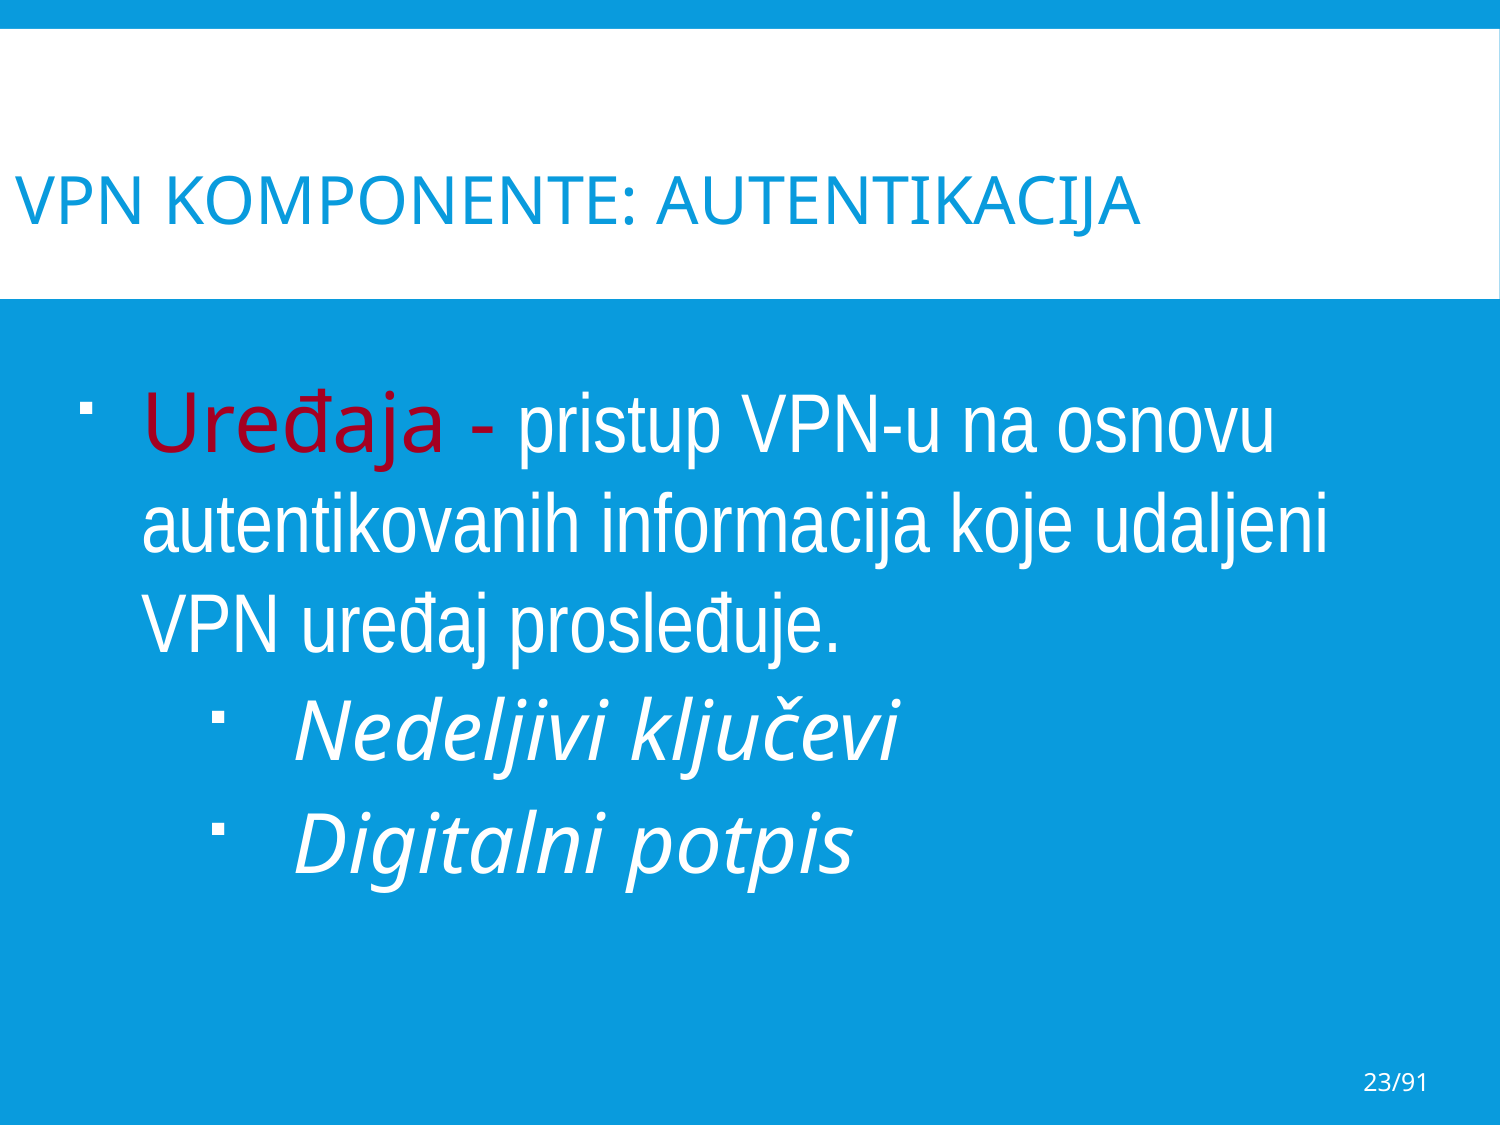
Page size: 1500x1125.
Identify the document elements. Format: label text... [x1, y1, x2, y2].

slide_number 23/91 [1355, 1053, 1473, 1114]
title VPN komponente: Autentikacija [0, 113, 1500, 295]
list Uređaja - pristup VPN-u na osnovu autentikovanih informacija koje udaljeni VPN uređaj prosleđuje. Nedeljivi ključevi Digitalni potpis [52, 361, 1415, 1125]
